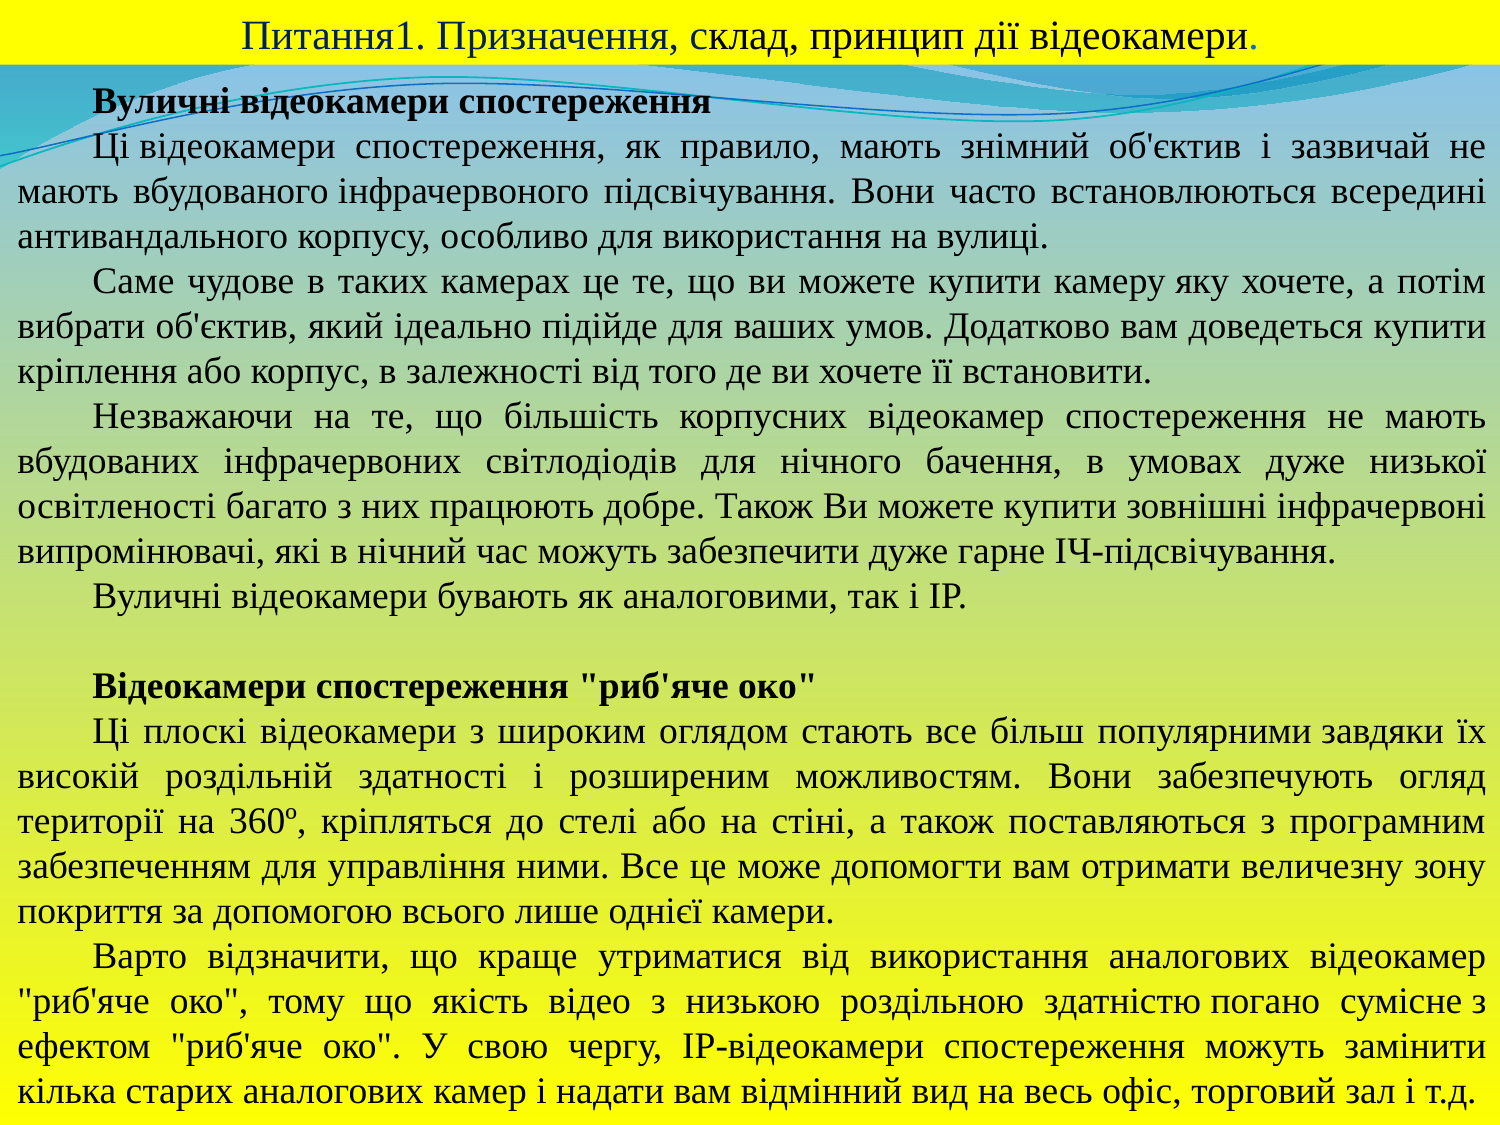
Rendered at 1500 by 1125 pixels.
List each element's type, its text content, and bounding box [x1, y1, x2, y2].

text_box Вуличні відеокамери спостереження Ці відеокамери спостереження, як правило, мають знімний об'єктив і зазвичай не мають вбудованого інфрачервоного підсвічування. Вони часто встановлюються всередині антивандального корпусу, особливо для використання на вулиці. Саме чудове в таких камерах це те, що ви можете купити камеру яку хочете, а потім вибрати об'єктив, який ідеально підійде для ваших умов. Додатково вам доведеться купити кріплення або корпус, в залежності від того де ви хочете її встановити. Незважаючи на те, що більшість корпусних відеокамер спостереження не мають вбудованих інфрачервоних світлодіодів для нічного бачення, в умовах дуже низької освітленості багато з них працюють добре. Також Ви можете купити зовнішні інфрачервоні випромінювачі, які в нічний час можуть забезпечити дуже гарне ІЧ-підсвічування. Вуличні відеокамери бувають як аналоговими, так і IP. Відеокамери спостереження "риб'яче око" Ці плоскі відеокамери з широким оглядом стають все більш популярними завдяки їх високій роздільній здатності і розширеним можливостям. Вони забезпечують огляд території на 360º, кріпляться до стелі або на стіні, а також поставляються з програмним забезпеченням для управління ними. Все це може допомогти вам отримати величезну зону покриття за допомогою всього лише однієї камери. Варто відзначити, що краще утриматися від використання аналогових відеокамер "риб'яче око", тому що якість відео з низькою роздільною здатністю погано сумісне з ефектом "риб'яче око". У свою чергу, IP-відеокамери спостереження можуть замінити кілька старих аналогових камер і надати вам відмінний вид на весь офіс, торговий зал і т.д. [2, 68, 1500, 1118]
text_box Питання1. Призначення, склад, принцип дії відеокамери. [0, 0, 1500, 65]
